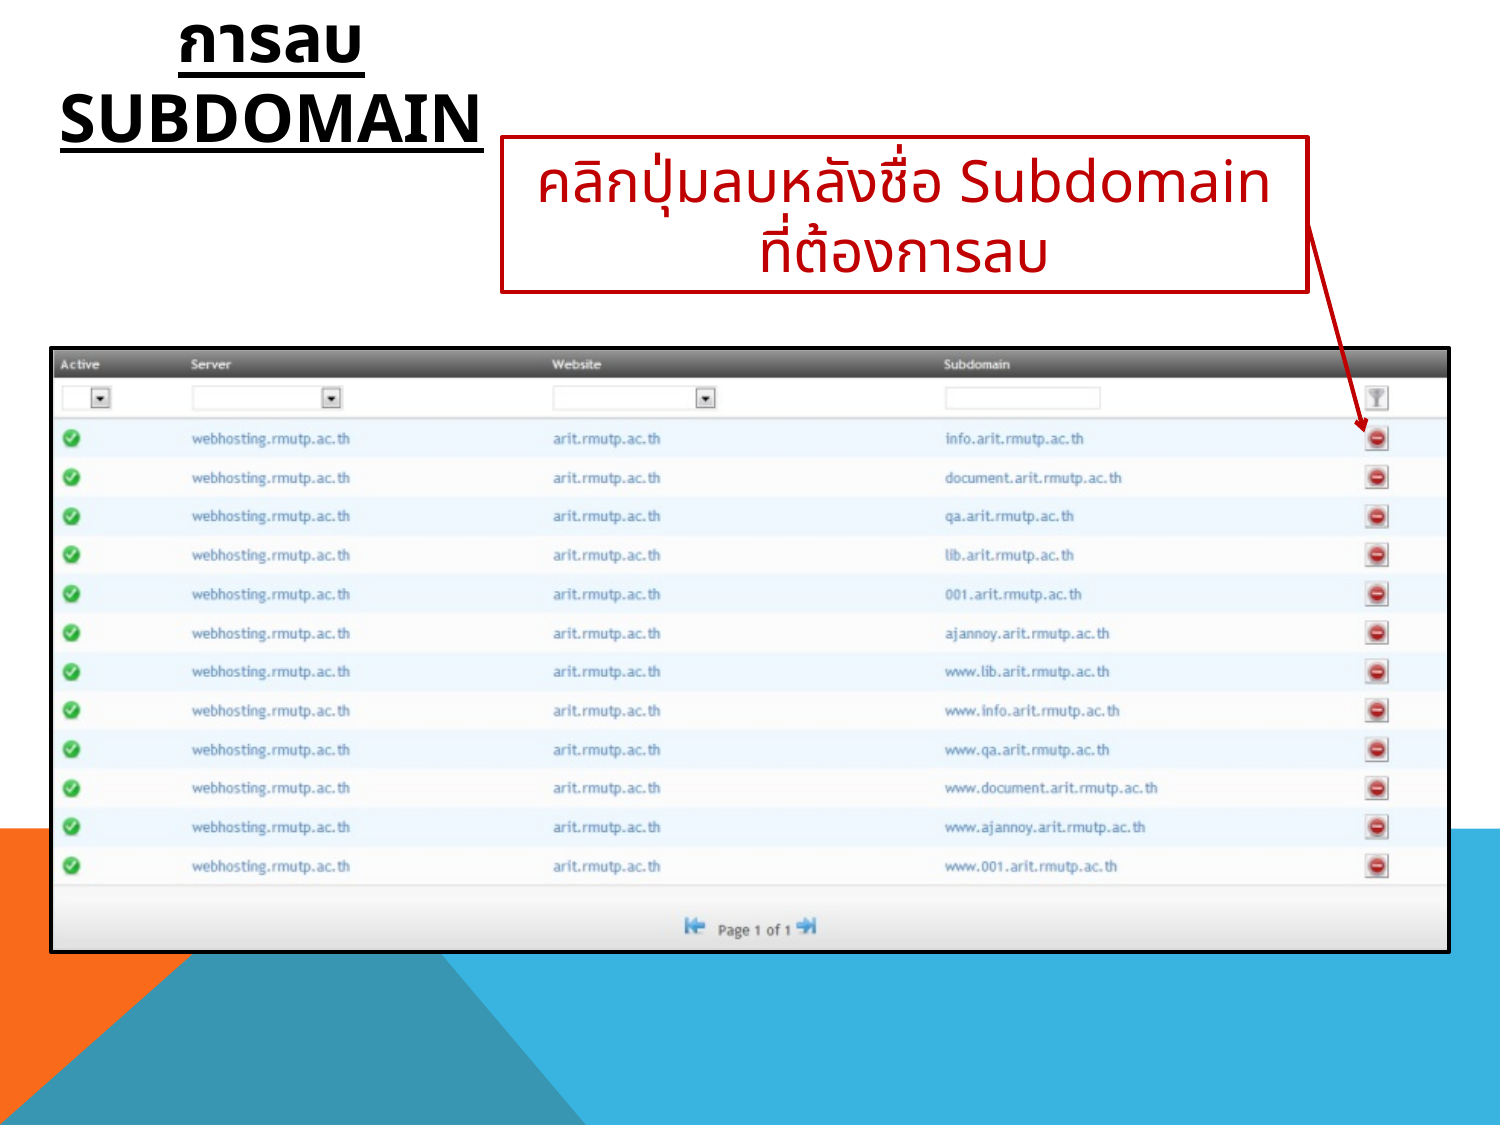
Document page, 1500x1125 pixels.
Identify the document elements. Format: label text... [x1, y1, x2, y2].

title การลบ Subdomain [41, 30, 502, 121]
picture [52, 349, 1448, 950]
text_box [1307, 222, 1365, 433]
text_box คลิกปุ่มลบหลังชื่อ Subdomain ที่ต้องการลบ [501, 137, 1308, 292]
